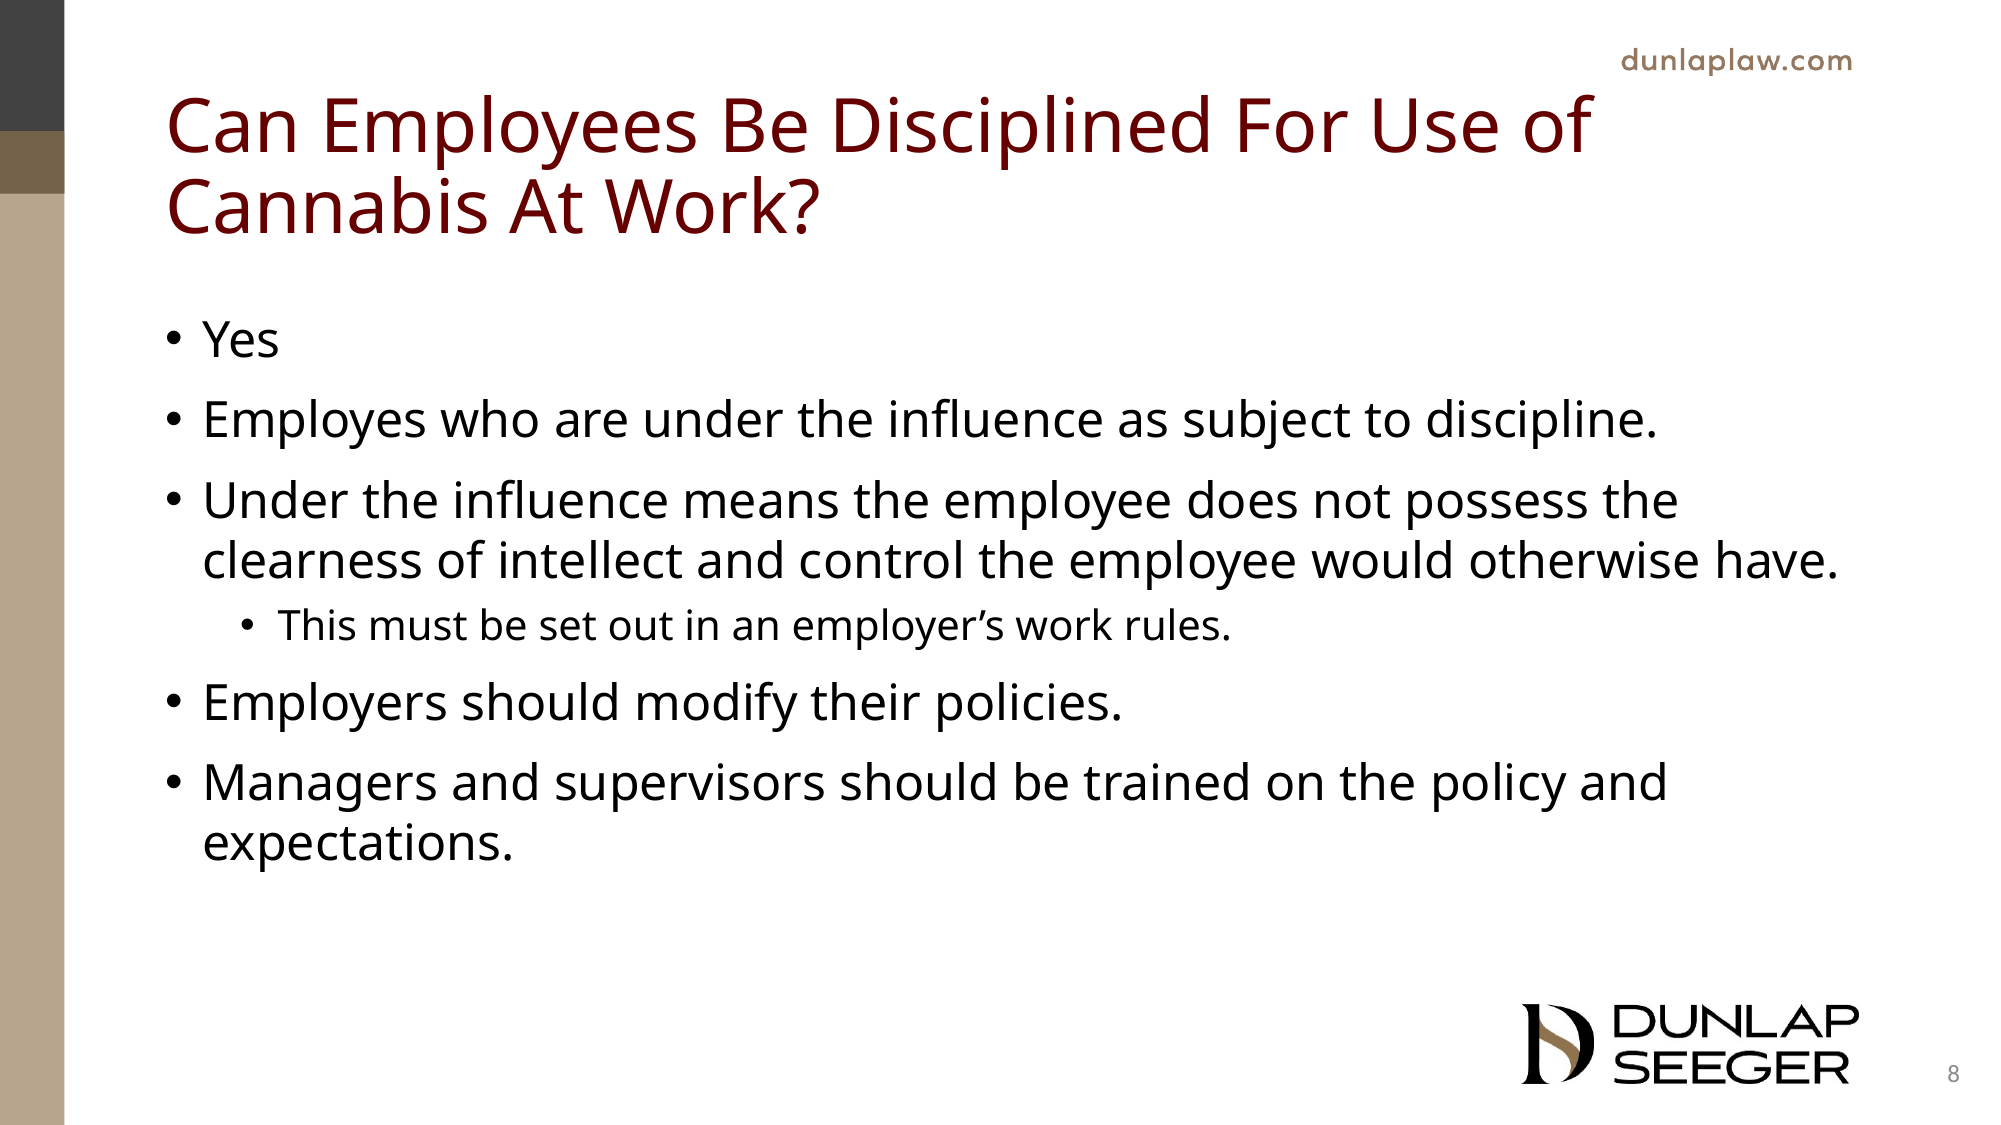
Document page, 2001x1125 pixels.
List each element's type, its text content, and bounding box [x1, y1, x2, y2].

picture [1614, 41, 1859, 59]
list Yes Employes who are under the influence as subject to discipline. Under the influence means the employee does not possess the clearness of intellect and control the employee would otherwise have. This must be set out in an employer’s work rules. Employers should modify their policies. Managers and supervisors should be trained on the policy and expectations. [150, 299, 1863, 915]
picture [1520, 1004, 1859, 1042]
slide_number 8 [1412, 1042, 1975, 1103]
title Can Employees Be Disciplined For Use of Cannabis At Work? [150, 59, 1863, 278]
